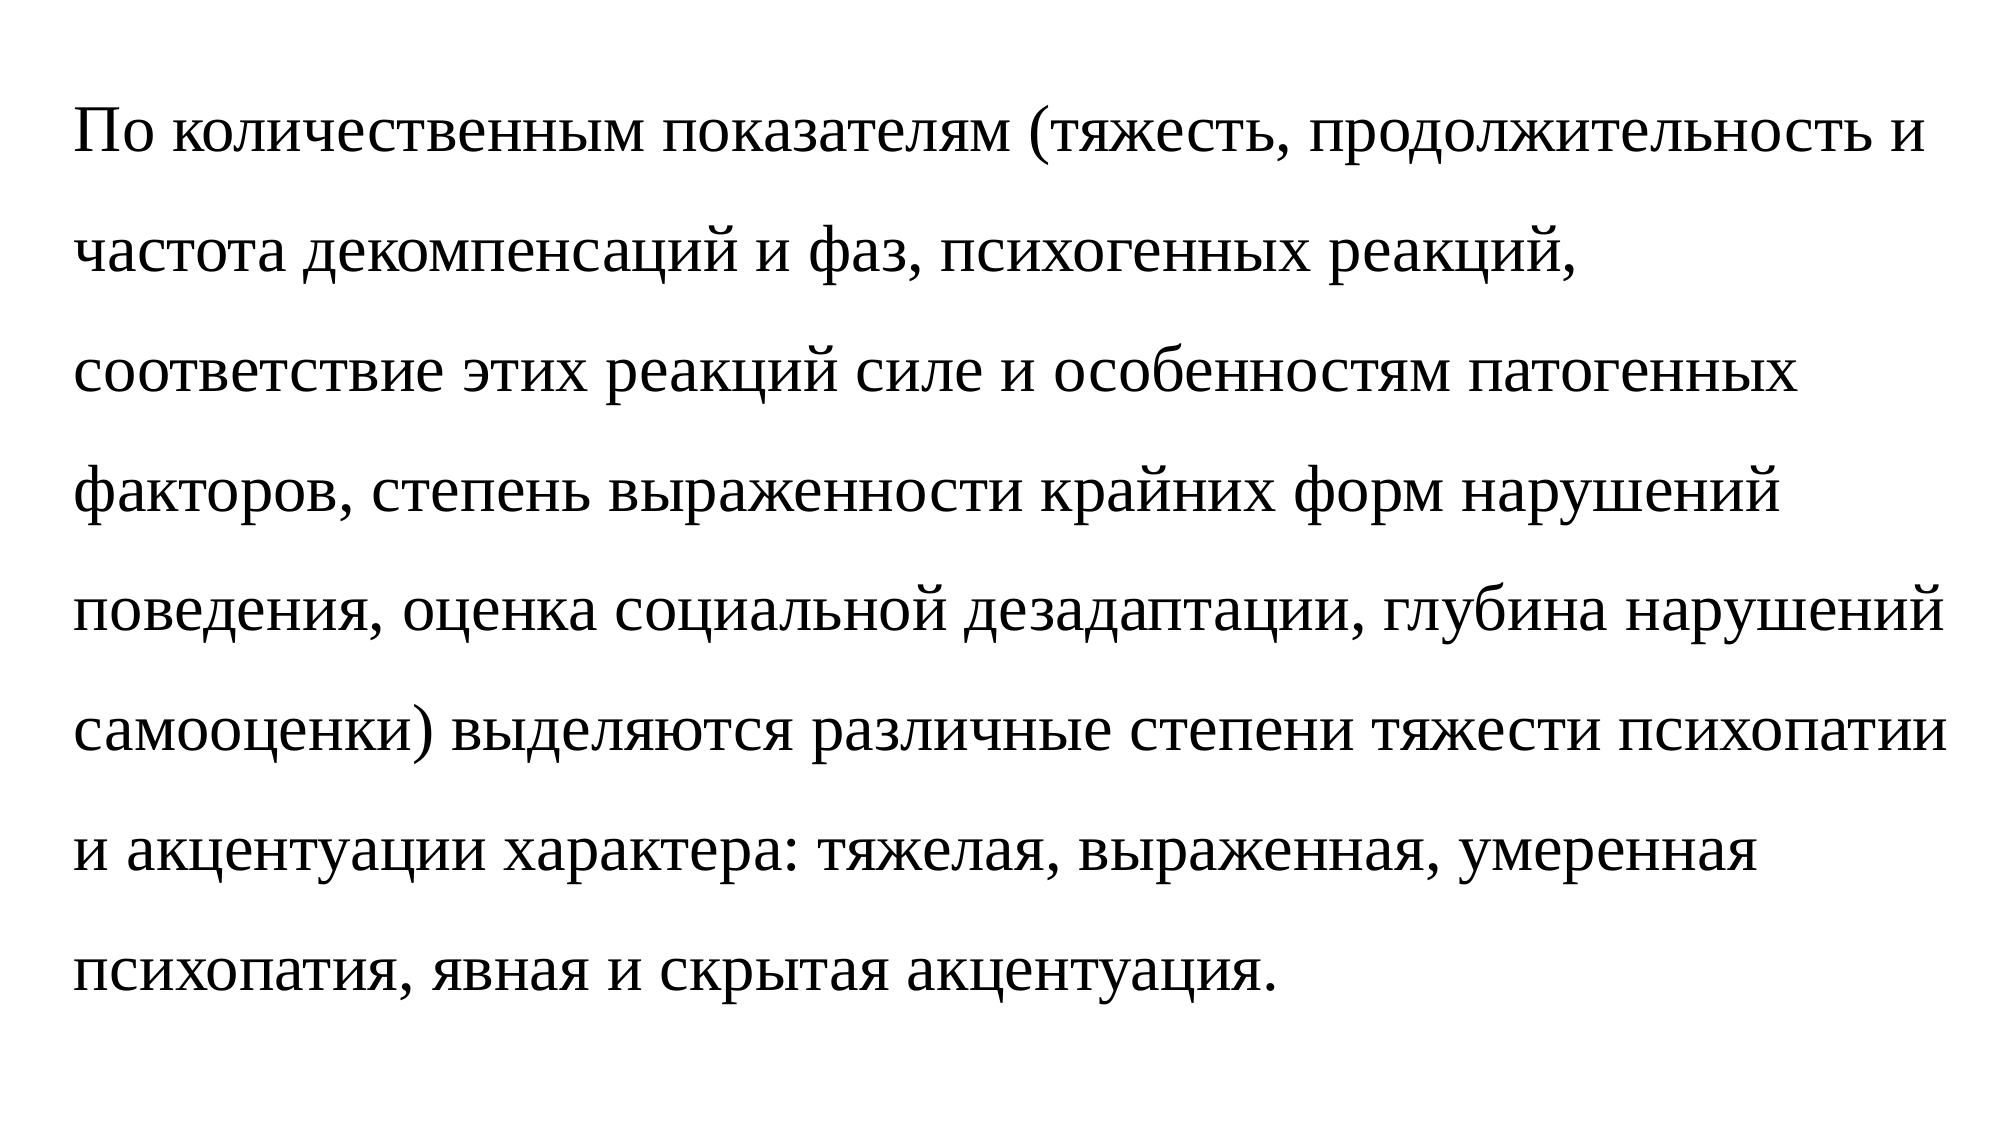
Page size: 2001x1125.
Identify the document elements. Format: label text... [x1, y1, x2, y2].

list По количественным показателям (тяжесть, продолжительность и частота декомпенсаций и фаз, психогенных реакций, соответствие этих реакций силе и особенностям патогенных факторов, степень выраженности крайних форм нарушений поведения, оценка социальной дезадаптации, глубина нарушений самооценки) выделяются различные степени тяжести психопатии и акцентуации характера: тяжелая, выраженная, умеренная психопатия, явная и скрытая акцентуация. [21, 36, 1980, 1110]
